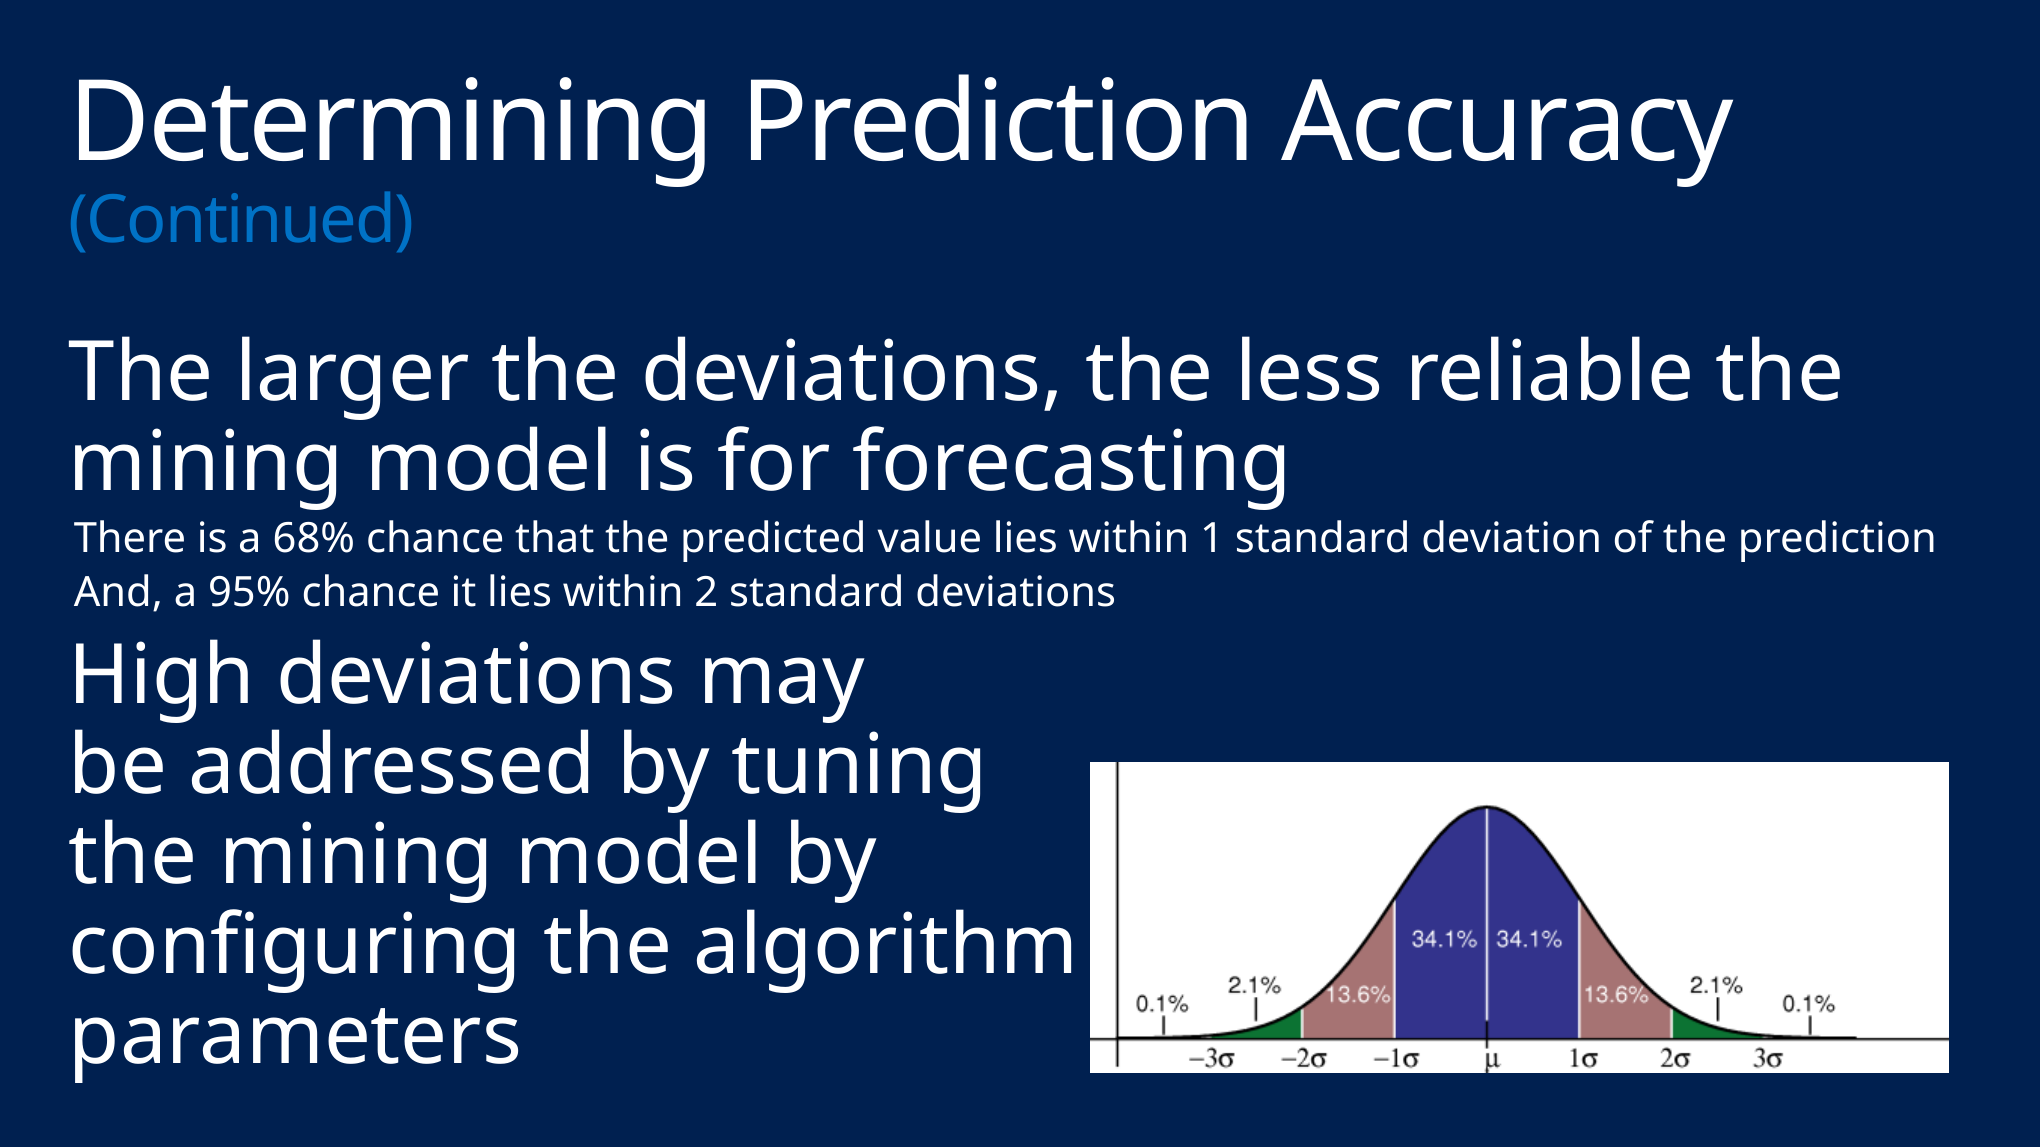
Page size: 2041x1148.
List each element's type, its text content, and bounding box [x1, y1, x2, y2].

list The larger the deviations, the less reliable the mining model is for forecasting There is a 68% chance that the predicted value lies within 1 standard deviation of the prediction And, a 95% chance it lies within 2 standard deviations High deviations may be addressed by tuning the mining model by configuring the algorithm parameters [45, 313, 1996, 1112]
title Determining Prediction Accuracy (Continued) [45, 48, 1996, 199]
picture [1089, 762, 1949, 1074]
